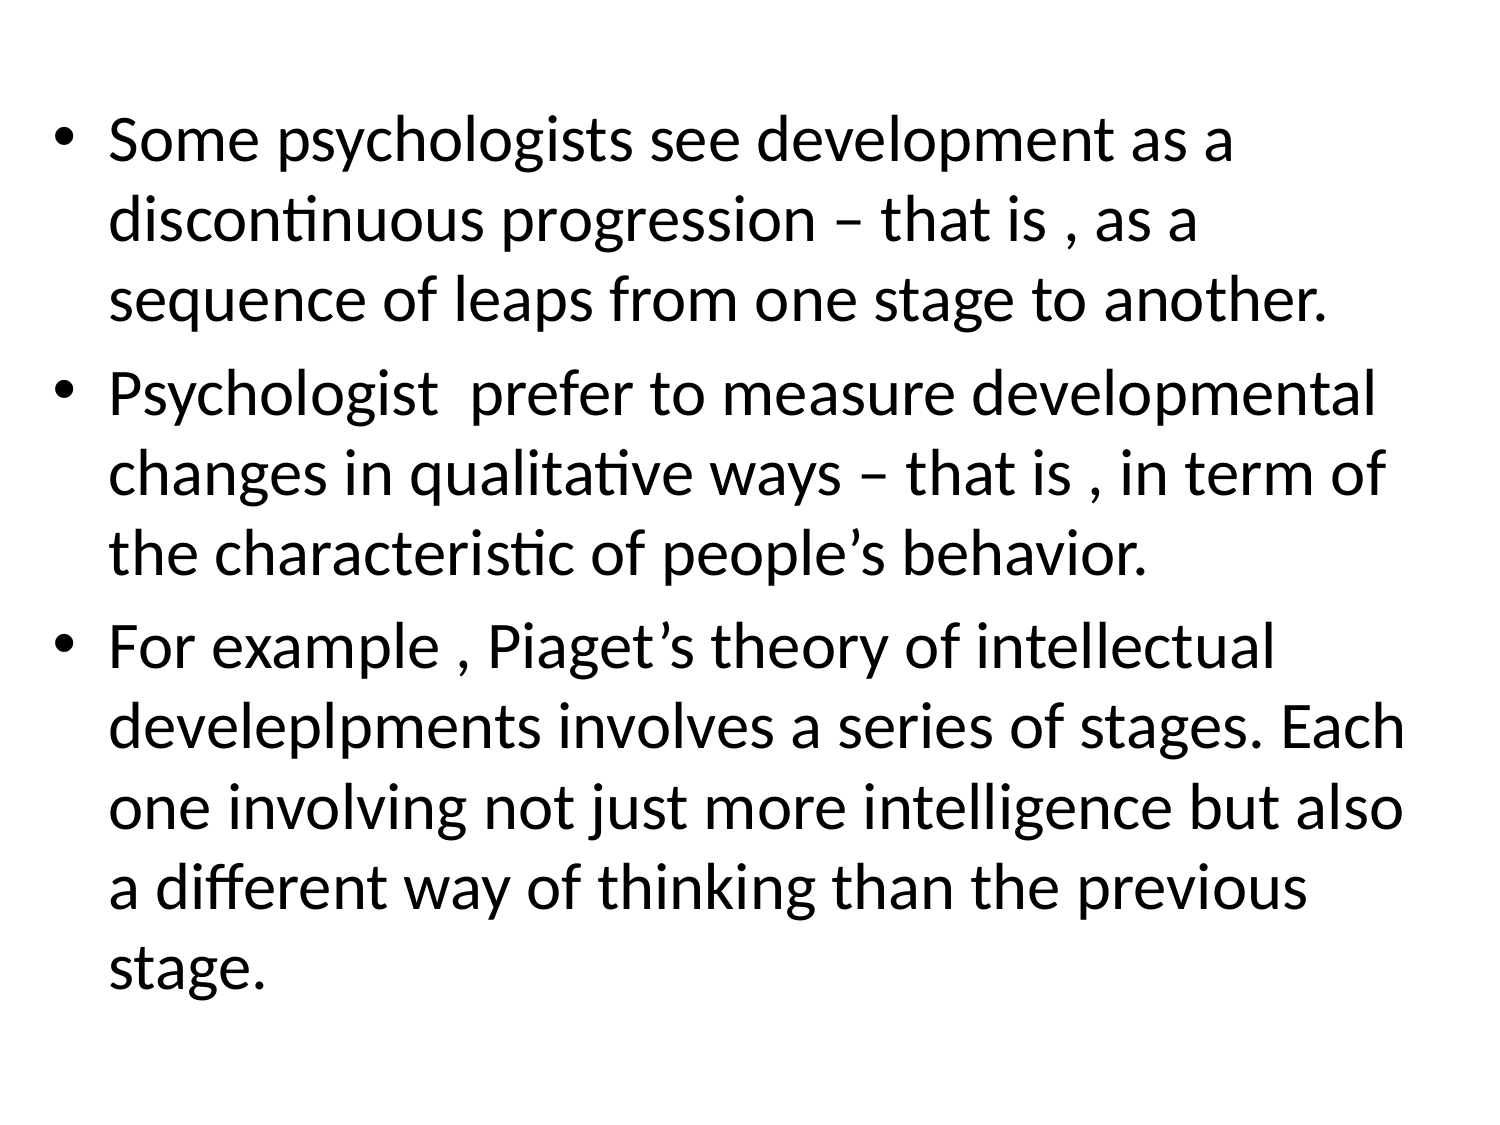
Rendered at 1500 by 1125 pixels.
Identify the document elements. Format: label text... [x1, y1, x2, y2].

list Some psychologists see development as a discontinuous progression – that is , as a sequence of leaps from one stage to another. Psychologist prefer to measure developmental changes in qualitative ways – that is , in term of the characteristic of people’s behavior. For example , Piaget’s theory of intellectual develeplpments involves a series of stages. Each one involving not just more intelligence but also a different way of thinking than the previous stage. [37, 87, 1463, 1075]
